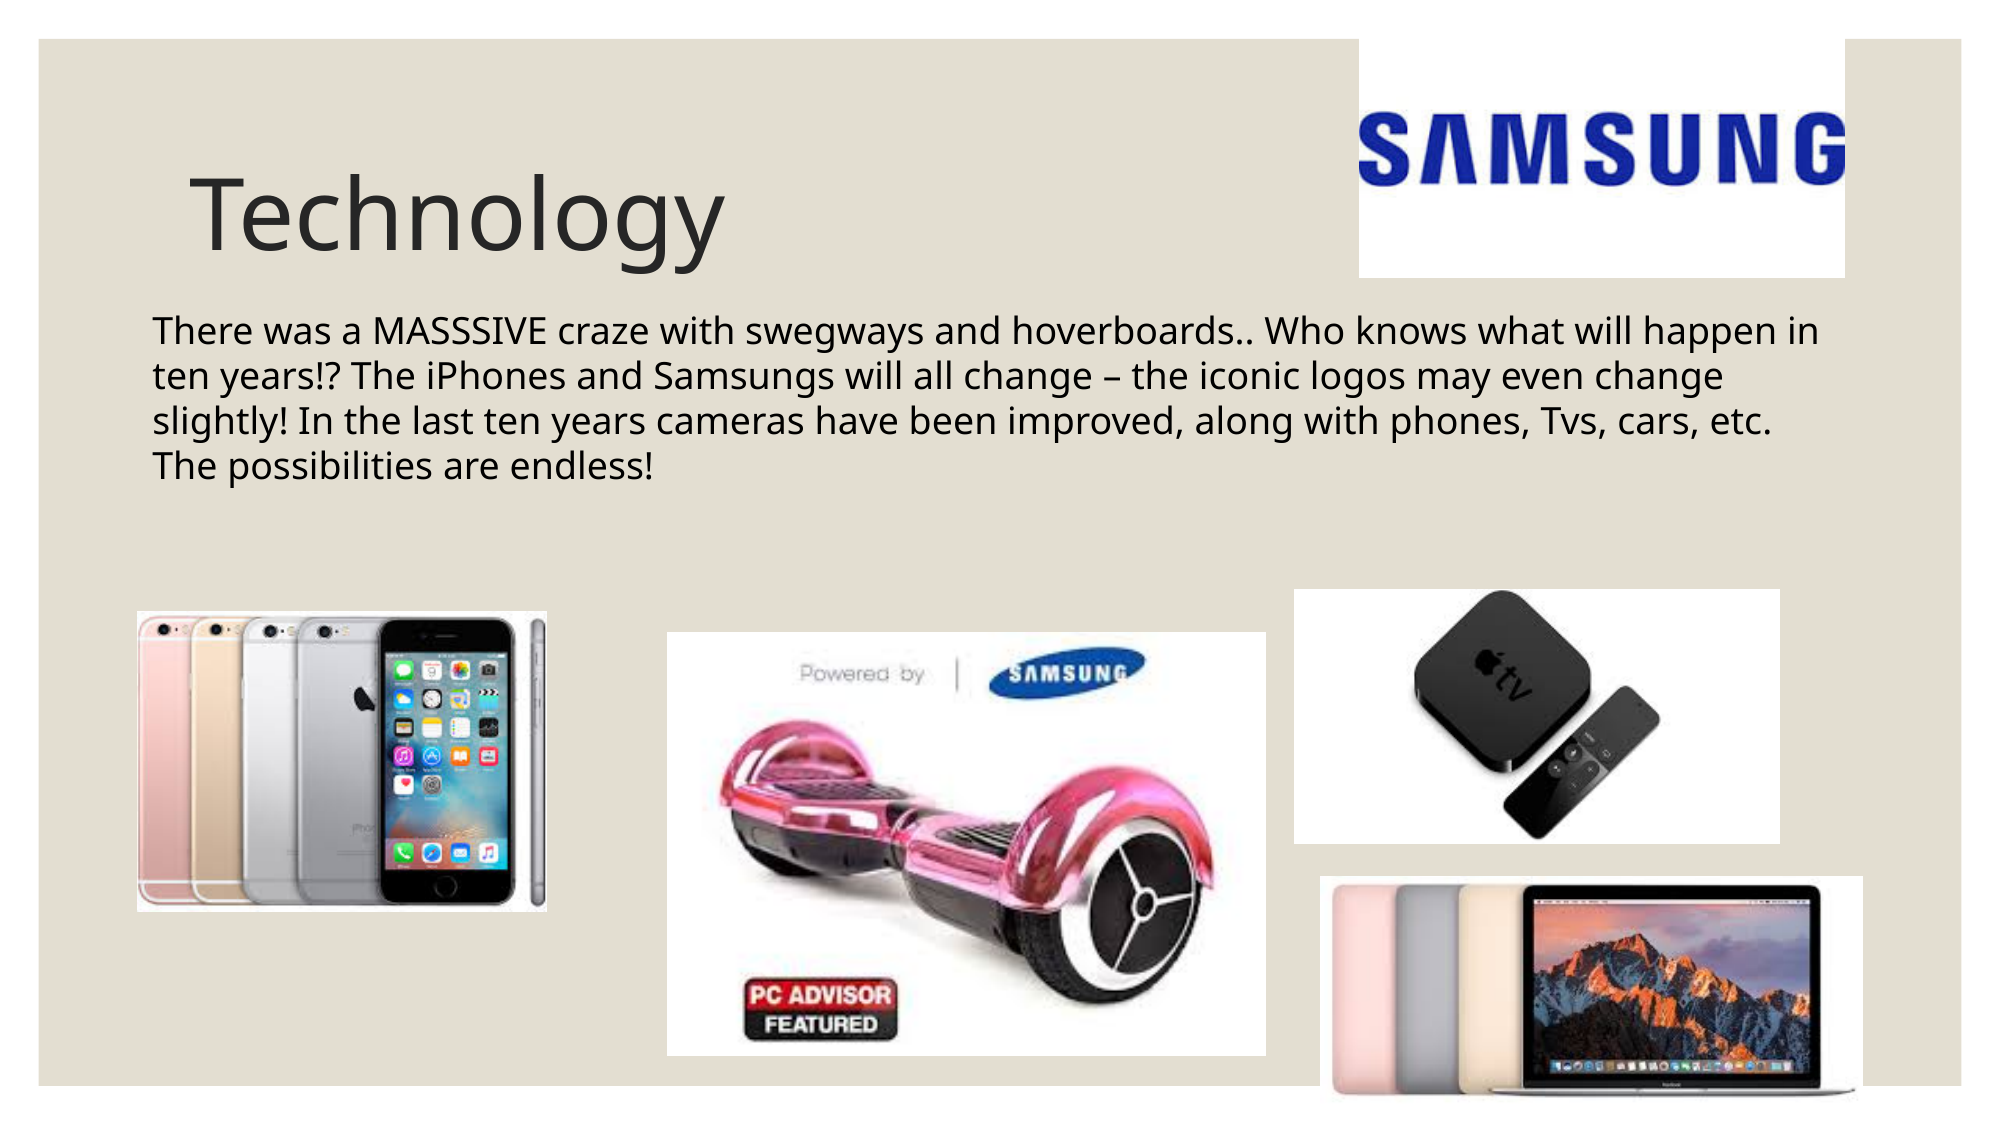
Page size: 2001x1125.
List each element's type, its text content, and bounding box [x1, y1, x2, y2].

picture [1359, 22, 1845, 278]
picture [137, 611, 547, 912]
list There was a MASSSIVE craze with swegways and hoverboards.. Who knows what will happen in ten years!? The iPhones and Samsungs will all change – the iconic logos may even change slightly! In the last ten years cameras have been improved, along with phones, Tvs, cars, etc. The possibilities are endless! [137, 299, 1863, 611]
picture [1320, 876, 1863, 1104]
picture [667, 632, 1266, 1056]
picture [1294, 589, 1780, 844]
title Technology [174, 105, 1825, 299]
